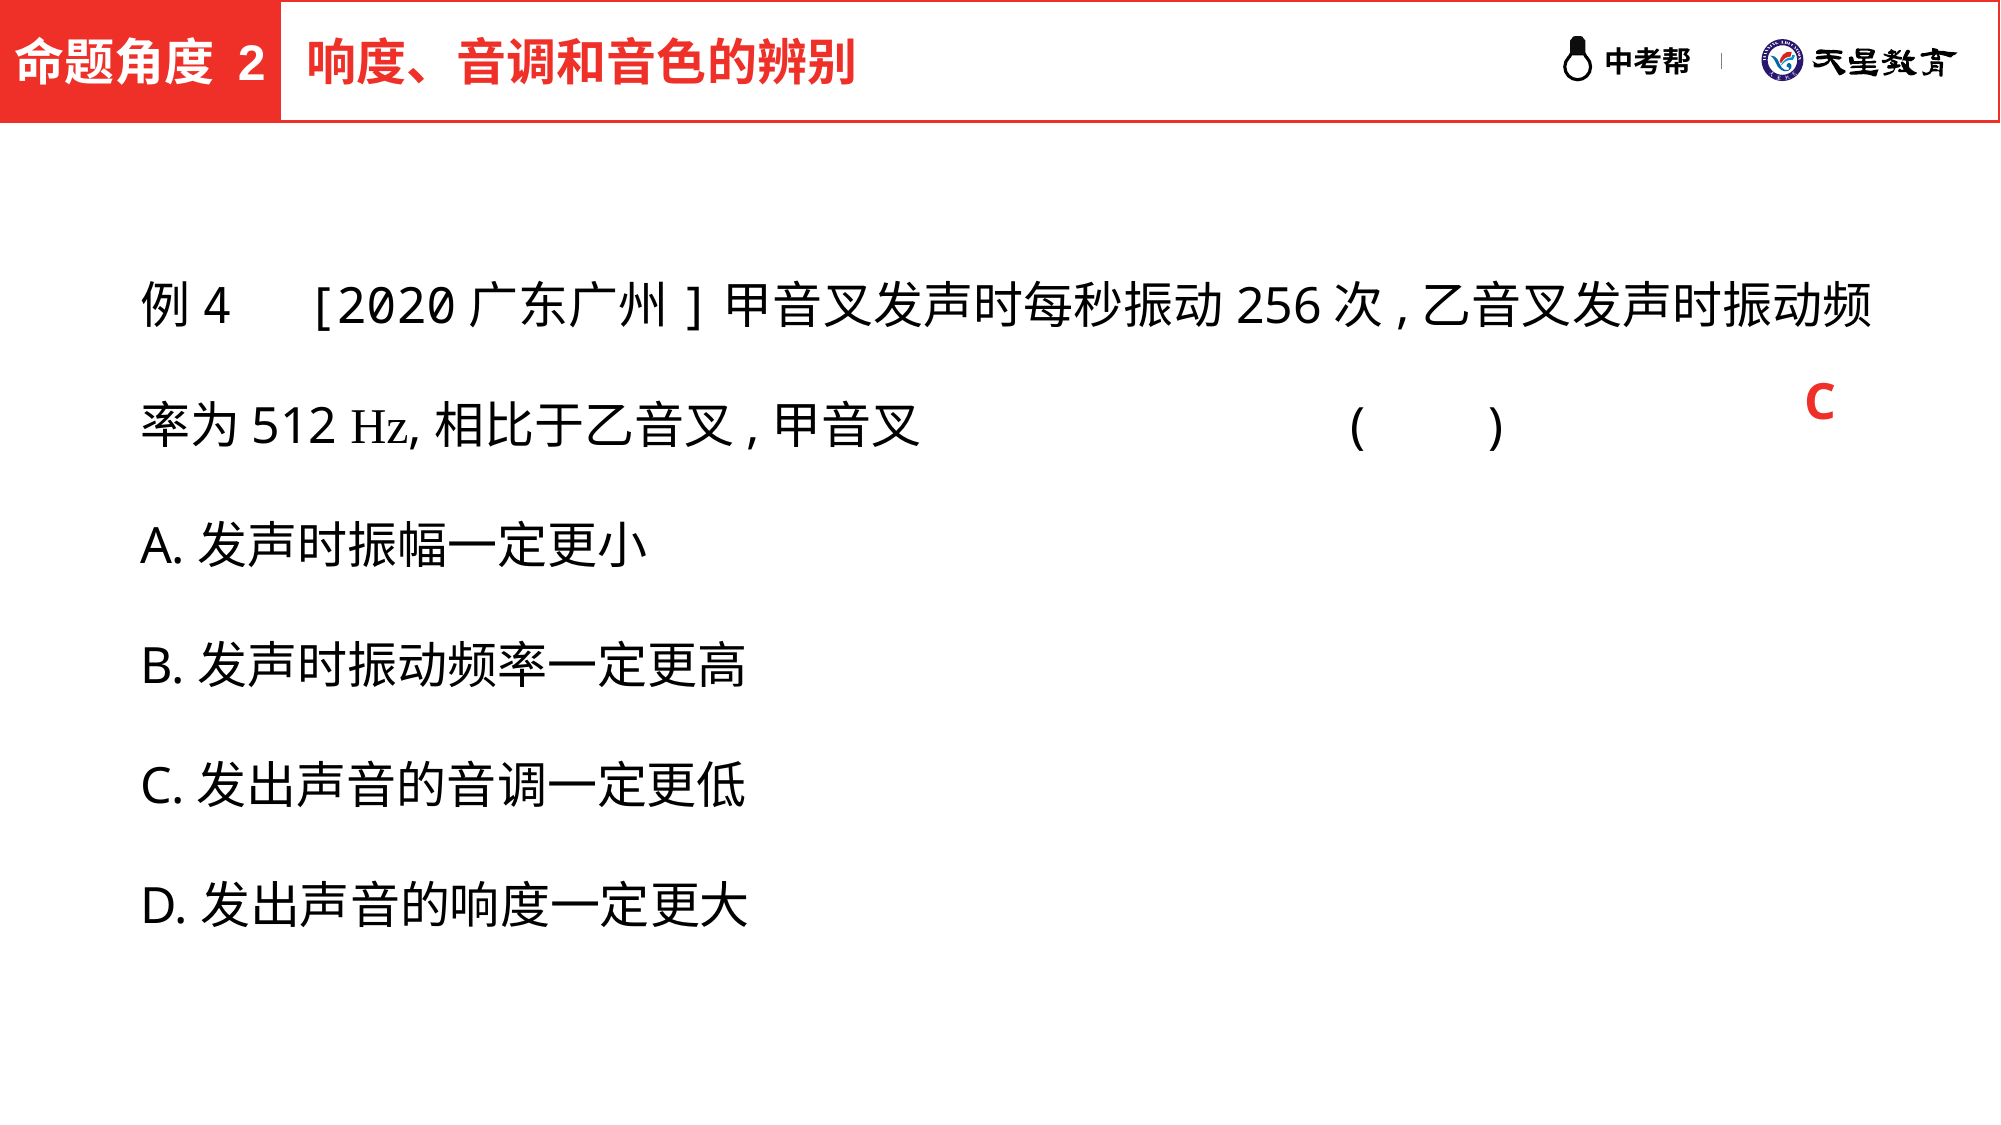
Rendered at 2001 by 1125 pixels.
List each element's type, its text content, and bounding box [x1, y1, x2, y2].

text_box 命题角度 2 [1, 0, 280, 122]
text_box 例4 [2020广东广州]甲音叉发声时每秒振动256次,乙音叉发声时振动频率为512 Hz,相比于乙音叉,甲音叉 ( ) A.发声时振幅一定更小 B.发声时振动频率一定更高 C.发出声音的音调一定更低 D.发出声音的响度一定更大 [125, 206, 1888, 941]
text_box C [1789, 362, 1851, 438]
text_box 响度、音调和音色的辨别 [276, 0, 2000, 123]
